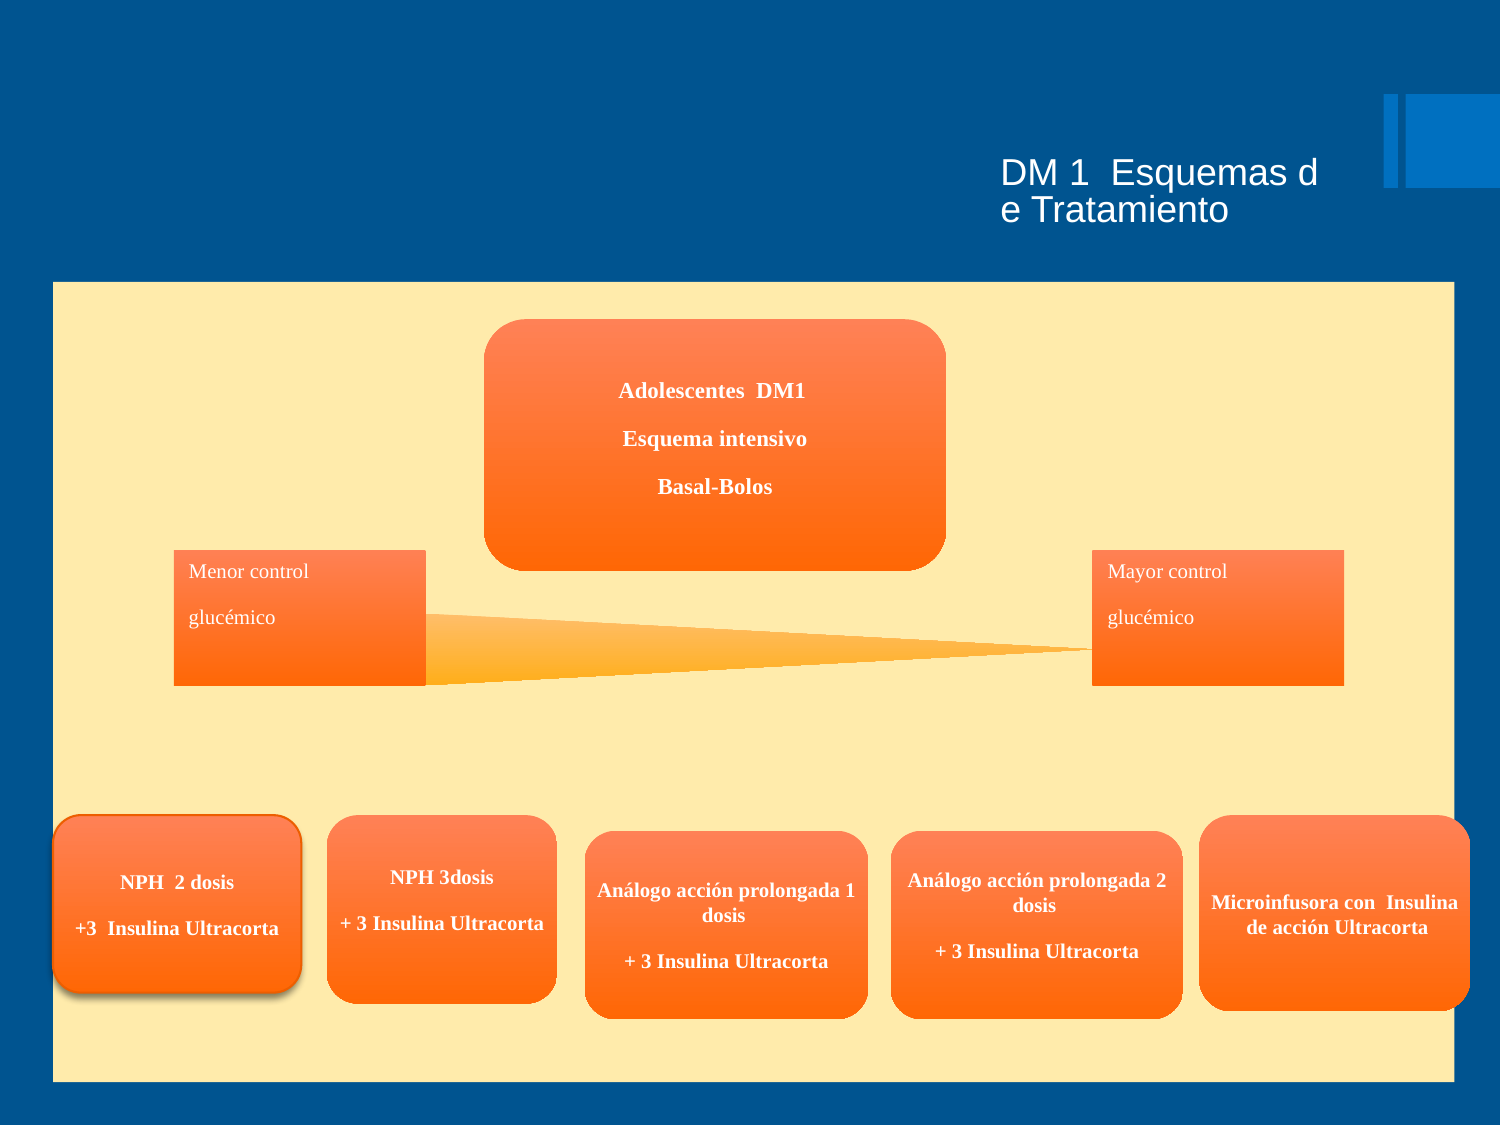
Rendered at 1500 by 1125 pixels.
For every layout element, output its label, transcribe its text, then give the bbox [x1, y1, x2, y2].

footer DM 1 Esquemas de Tratamiento [985, 140, 1355, 190]
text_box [52, 281, 1472, 1083]
